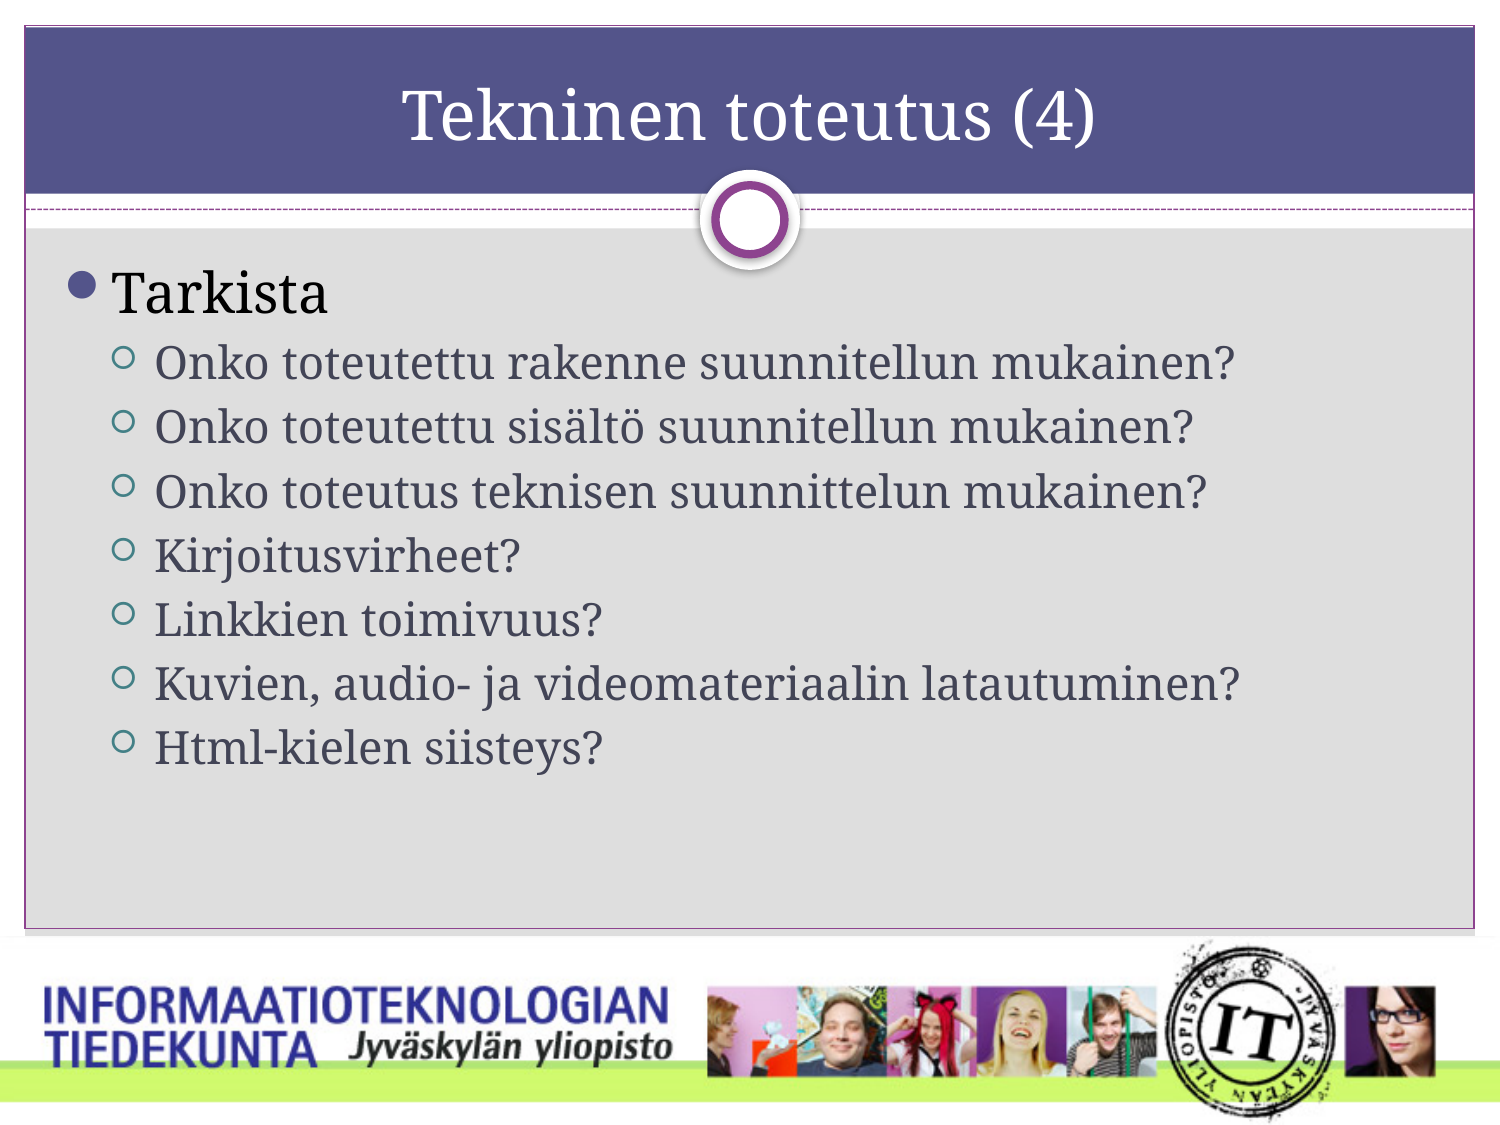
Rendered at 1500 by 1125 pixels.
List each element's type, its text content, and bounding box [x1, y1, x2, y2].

picture [0, 936, 1500, 1125]
title Tekninen toteutus (4) [49, 37, 1450, 162]
list Tarkista Onko toteutettu rakenne suunnitellun mukainen? Onko toteutettu sisältö suunnitellun mukainen? Onko toteutus teknisen suunnittelun mukainen? Kirjoitusvirheet? Linkkien toimivuus? Kuvien, audio- ja videomateriaalin latautuminen? Html-kielen siisteys? [49, 249, 1450, 917]
